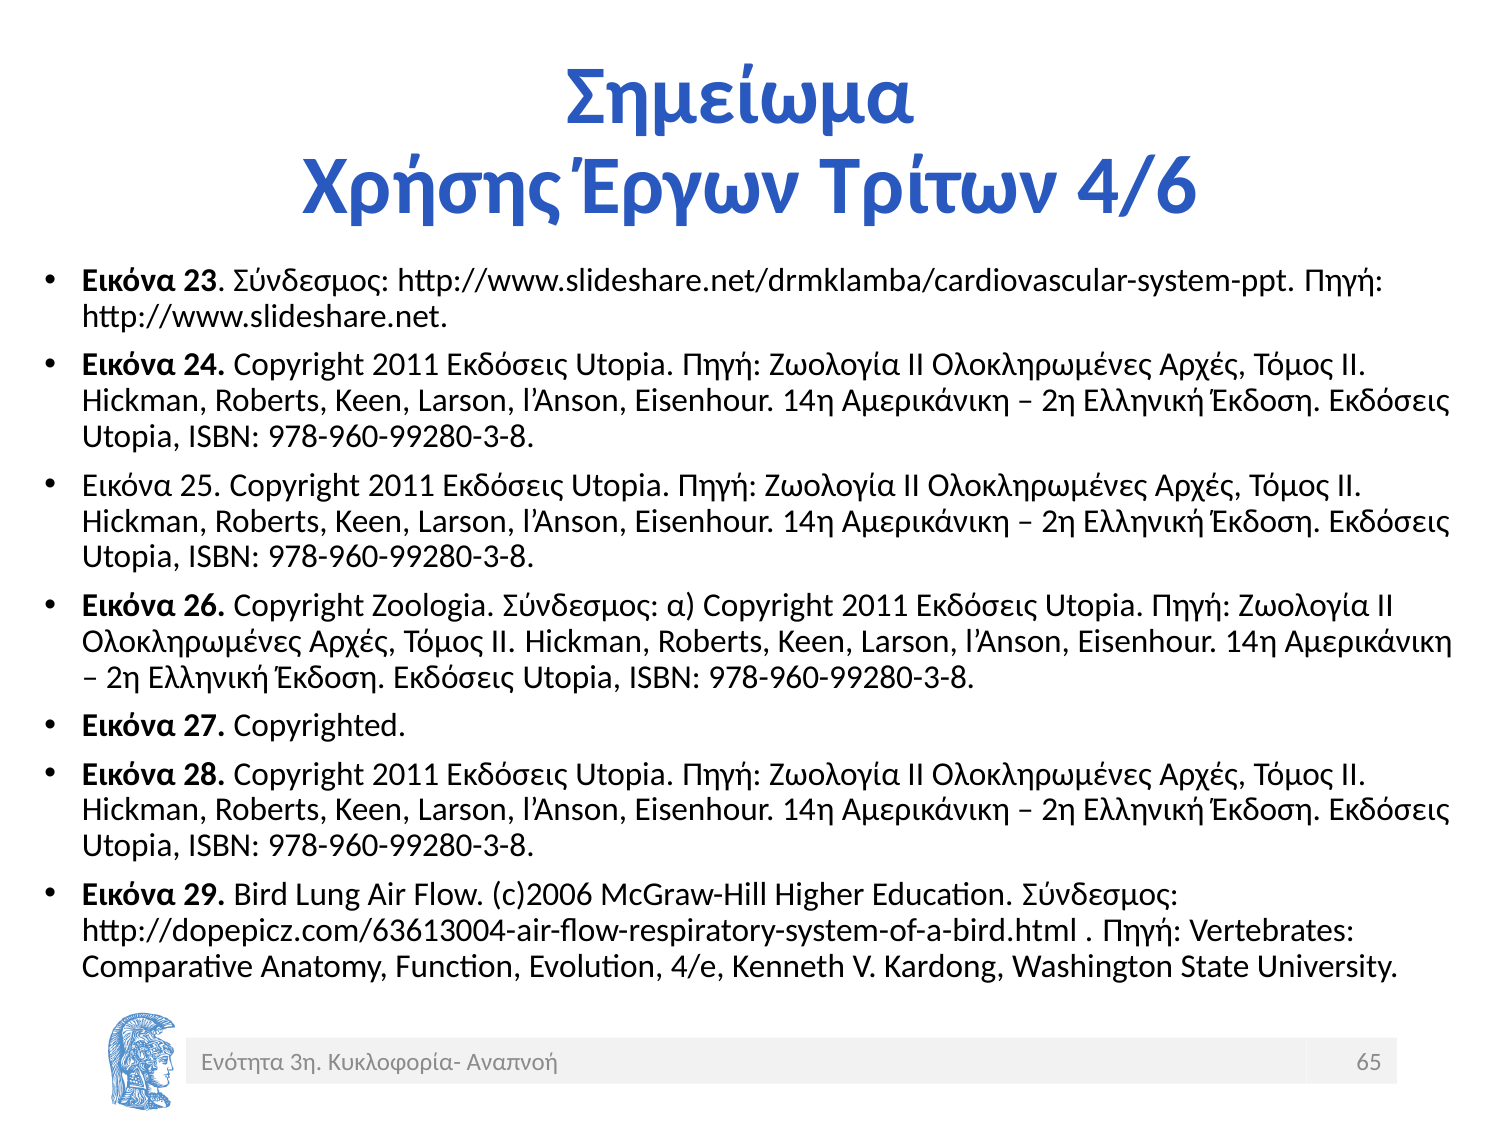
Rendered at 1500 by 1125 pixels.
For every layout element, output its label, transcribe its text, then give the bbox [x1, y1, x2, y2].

slide_number 65 [1306, 1037, 1397, 1084]
title Σημείωμα Χρήσης Έργων Τρίτων 4/6 [0, 47, 1500, 236]
list Εικόνα 23. Σύνδεσμος: http://www.slideshare.net/drmklamba/cardiovascular-system-ppt. Πηγή: http://www.slideshare.net. Εικόνα 24. Copyright 2011 Eκδόσεις Utopia. Πηγή: Ζωολογία ΙΙ Ολοκληρωμένες Αρχές, Τόμος ΙΙ. Hickman, Roberts, Keen, Larson, l’Anson, Eisenhour. 14η Αμερικάνικη – 2η Ελληνική Έκδοση. Εκδόσεις Utopia, ISBN: 978-960-99280-3-8. Εικόνα 25. Copyright 2011 Eκδόσεις Utopia. Πηγή: Ζωολογία ΙΙ Ολοκληρωμένες Αρχές, Τόμος ΙΙ. Hickman, Roberts, Keen, Larson, l’Anson, Eisenhour. 14η Αμερικάνικη – 2η Ελληνική Έκδοση. Εκδόσεις Utopia, ISBN: 978-960-99280-3-8. Εικόνα 26. Copyright Zoologia. Σύνδεσμος: α) Copyright 2011 Eκδόσεις Utopia. Πηγή: Ζωολογία ΙΙ Ολοκληρωμένες Αρχές, Τόμος ΙΙ. Hickman, Roberts, Keen, Larson, l’Anson, Eisenhour. 14η Αμερικάνικη – 2η Ελληνική Έκδοση. Εκδόσεις Utopia, ISBN: 978-960-99280-3-8. Εικόνα 27. Copyrighted. Εικόνα 28. Copyright 2011 Eκδόσεις Utopia. Πηγή: Ζωολογία ΙΙ Ολοκληρωμένες Αρχές, Τόμος ΙΙ. Hickman, Roberts, Keen, Larson, l’Anson, Eisenhour. 14η Αμερικάνικη – 2η Ελληνική Έκδοση. Εκδόσεις Utopia, ISBN: 978-960-99280-3-8. Εικόνα 29. Bird Lung Air Flow. (c)2006 McGraw-Hill Higher Education. Σύνδεσμος: http://dopepicz.com/63613004-air-flow-respiratory-system-of-a-bird.html . Πηγή: Vertebrates: Comparative Anatomy, Function, Evolution, 4/e, Kenneth V. Kardong, Washington State University. [29, 255, 1483, 998]
picture [103, 1011, 186, 1114]
footer Ενότητα 3η. Κυκλοφορία- Αναπνοή [186, 1037, 1306, 1084]
